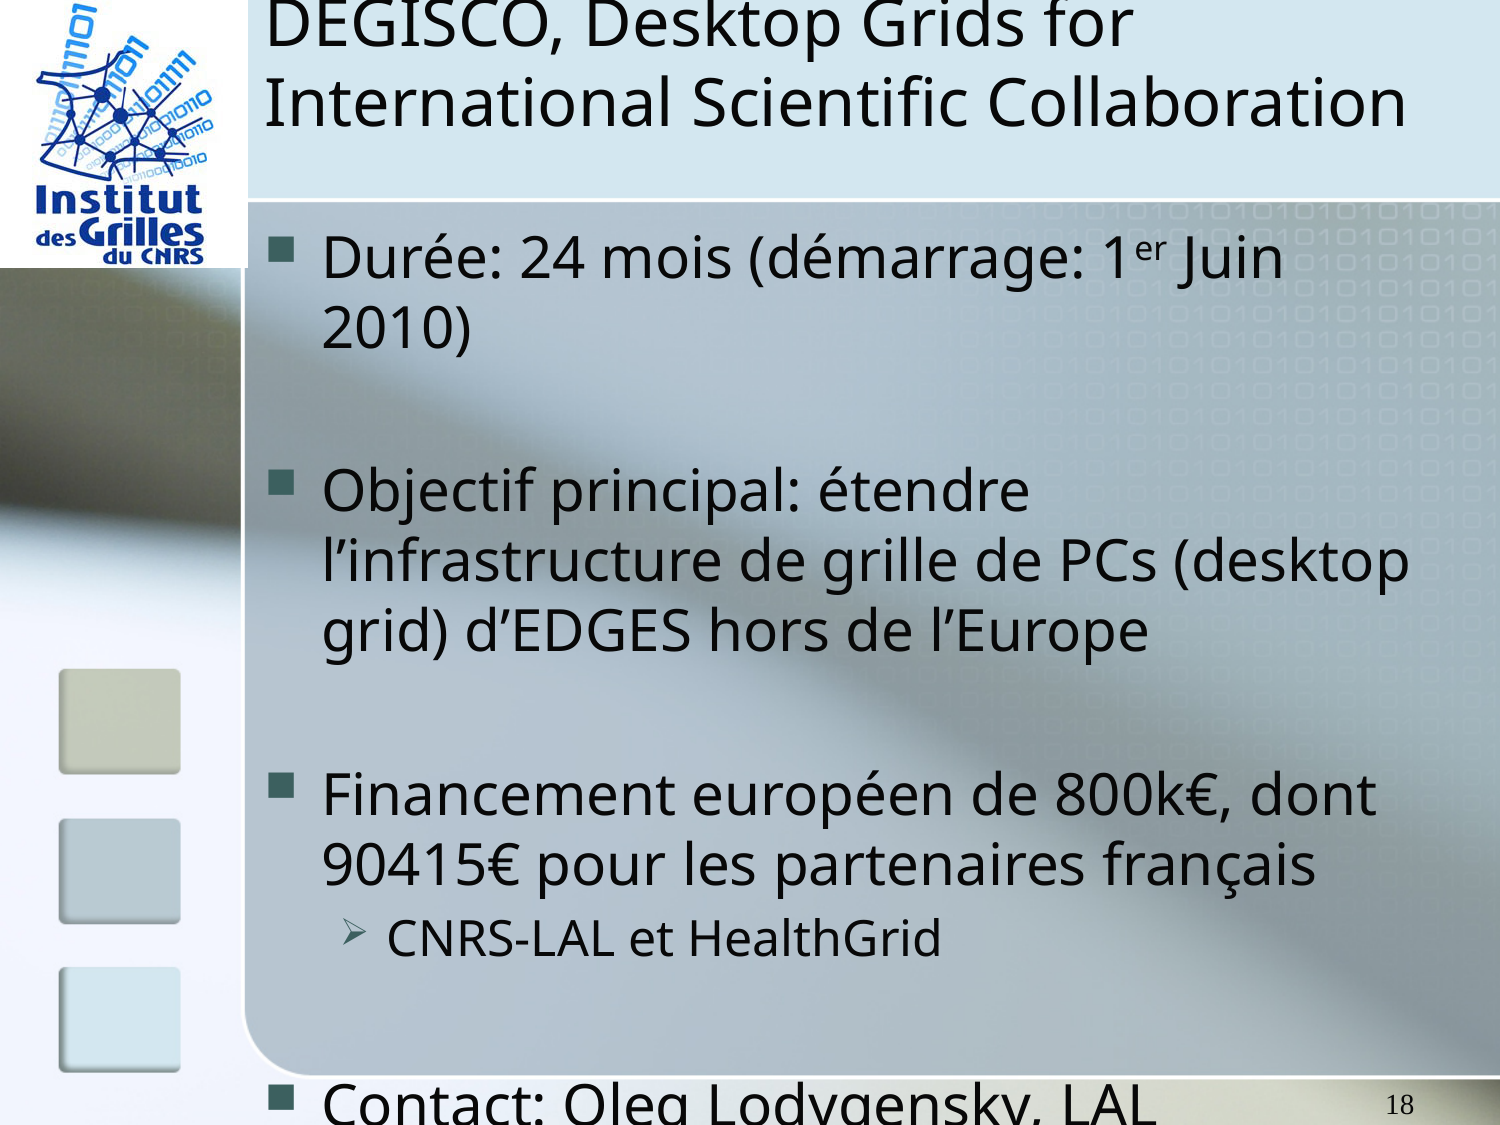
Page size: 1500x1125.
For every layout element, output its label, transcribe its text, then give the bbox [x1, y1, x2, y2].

picture [0, 0, 1500, 1125]
slide_number 18 [1074, 1077, 1430, 1125]
list Durée: 24 mois (démarrage: 1er Juin 2010) Objectif principal: étendre l’infrastructure de grille de PCs (desktop grid) d’EDGES hors de l’Europe Financement européen de 800k€, dont 90415€ pour les partenaires français CNRS-LAL et HealthGrid Contact: Oleg Lodygensky, LAL [249, 212, 1463, 1076]
title DEGISCO, Desktop Grids for International Scientific Collaboration [249, 12, 1462, 188]
